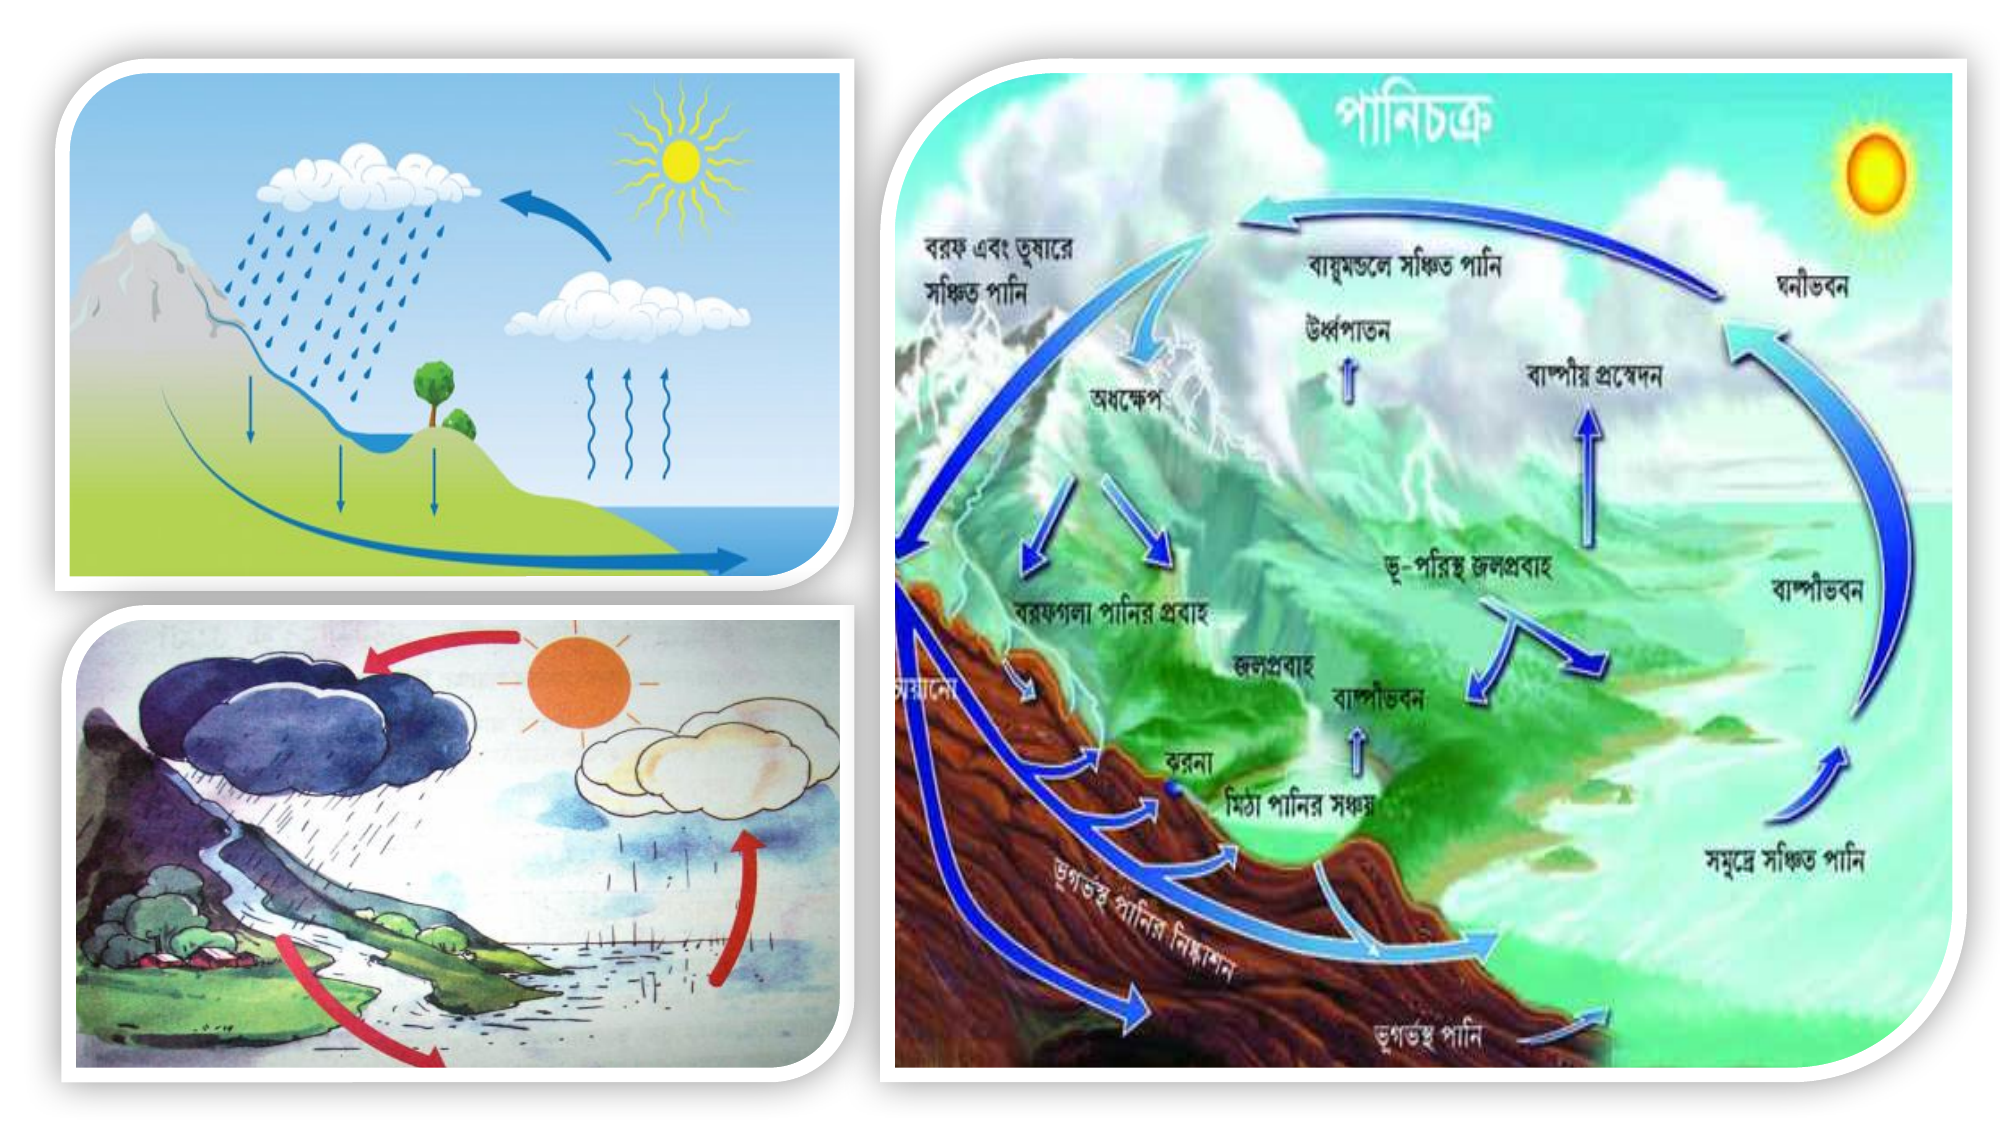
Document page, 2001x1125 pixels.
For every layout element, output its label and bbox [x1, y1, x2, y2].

picture [887, 65, 1960, 1076]
picture [62, 65, 848, 584]
picture [68, 612, 848, 1076]
